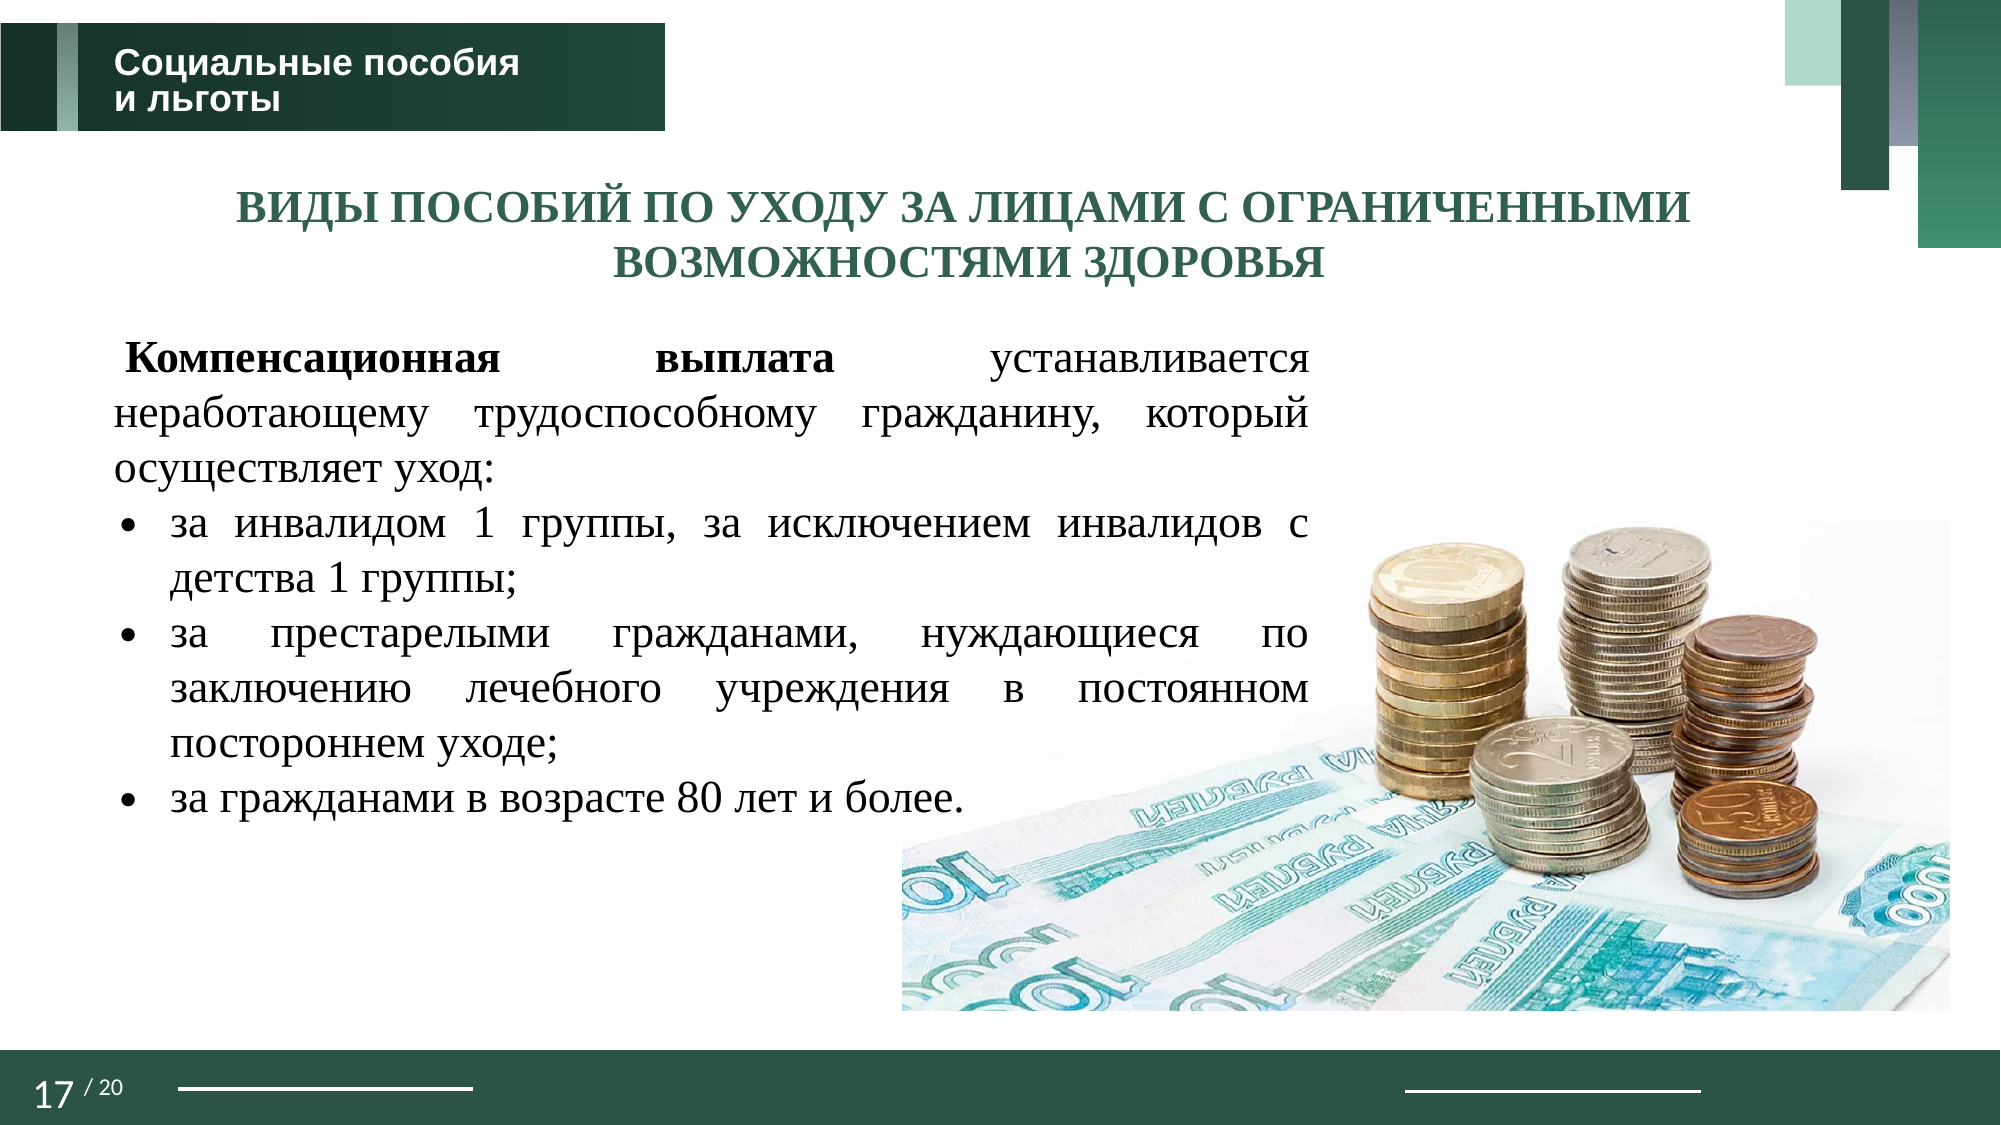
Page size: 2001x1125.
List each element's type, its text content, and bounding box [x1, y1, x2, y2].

picture [902, 521, 1951, 1011]
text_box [1784, 0, 2000, 249]
text_box Компенсационная выплата устанавливается неработающему трудоспособному гражданину, который осуществляет уход: за инвалидом 1 группы, за исключением инвалидов с детства 1 группы; за престарелыми гражданами, нуждающиеся по заключению лечебного учреждения в постоянном постороннем уходе; за гражданами в возрасте 80 лет и более. [98, 319, 1325, 835]
text_box ВИДЫ ПОСОБИЙ ПО УХОДУ ЗА ЛИЦАМИ С ОГРАНИЧЕННЫМИ ВОЗМОЖНОСТЯМИ ЗДОРОВЬЯ [98, 169, 1842, 296]
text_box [0, 23, 666, 131]
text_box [0, 1049, 2000, 1125]
